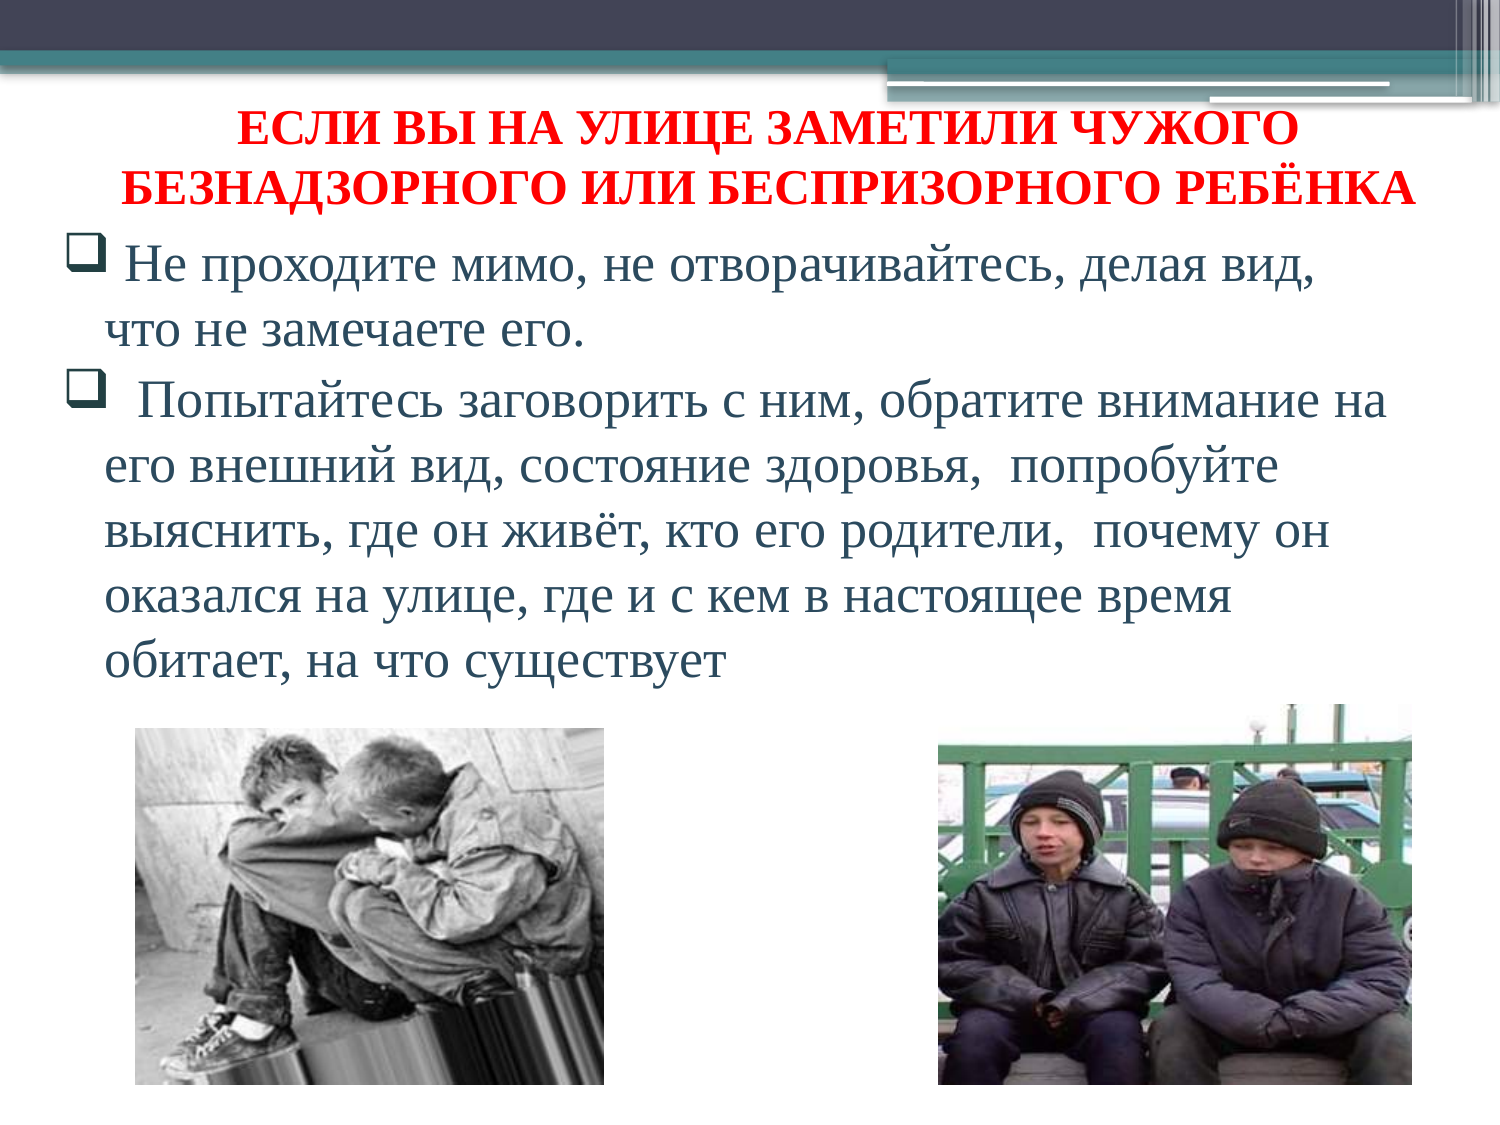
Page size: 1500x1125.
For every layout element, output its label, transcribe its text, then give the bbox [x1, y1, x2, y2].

title ЕСЛИ ВЫ НА УЛИЦЕ ЗАМЕТИЛИ ЧУЖОГО БЕЗНАДЗОРНОГО ИЛИ БЕСПРИЗОРНОГО РЕБЁНКА [38, 66, 1500, 244]
list Не проходите мимо, не отворачивайтесь, делая вид, что не замечаете его. Попытайтесь заговорить с ним, обратите внимание на его внешний вид, состояние здоровья, попробуйте выяснить, где он живёт, кто его родители, почему он оказался на улице, где и с кем в настоящее время обитает, на что существует [29, 219, 1412, 728]
picture [938, 703, 1412, 1085]
picture [135, 728, 604, 1086]
